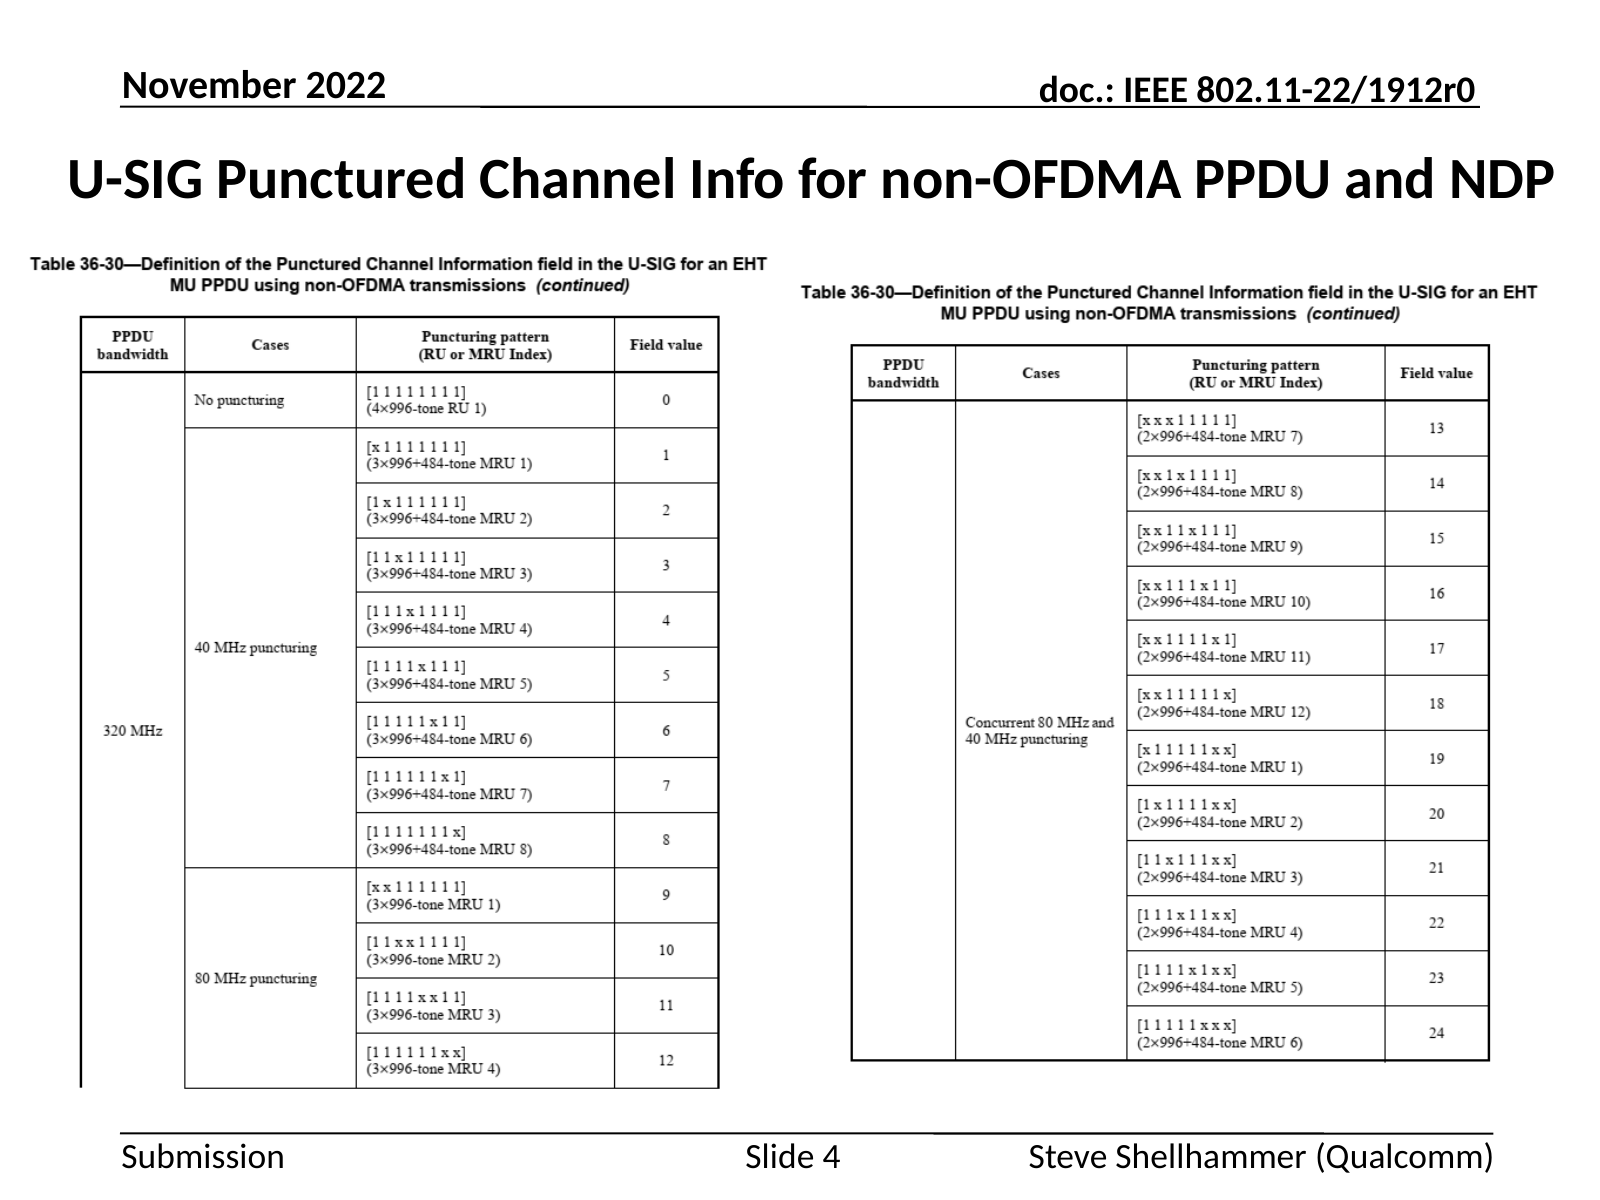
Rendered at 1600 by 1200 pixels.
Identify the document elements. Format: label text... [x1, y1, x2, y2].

title U-SIG Punctured Channel Info for non-OFDMA PPDU and NDP [24, 111, 1599, 239]
footer Steve Shellhammer (Qualcomm) [937, 1132, 1495, 1174]
picture [27, 249, 789, 1097]
slide_number Slide 4 [733, 1132, 854, 1197]
picture [792, 274, 1550, 1072]
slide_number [121, 58, 451, 107]
